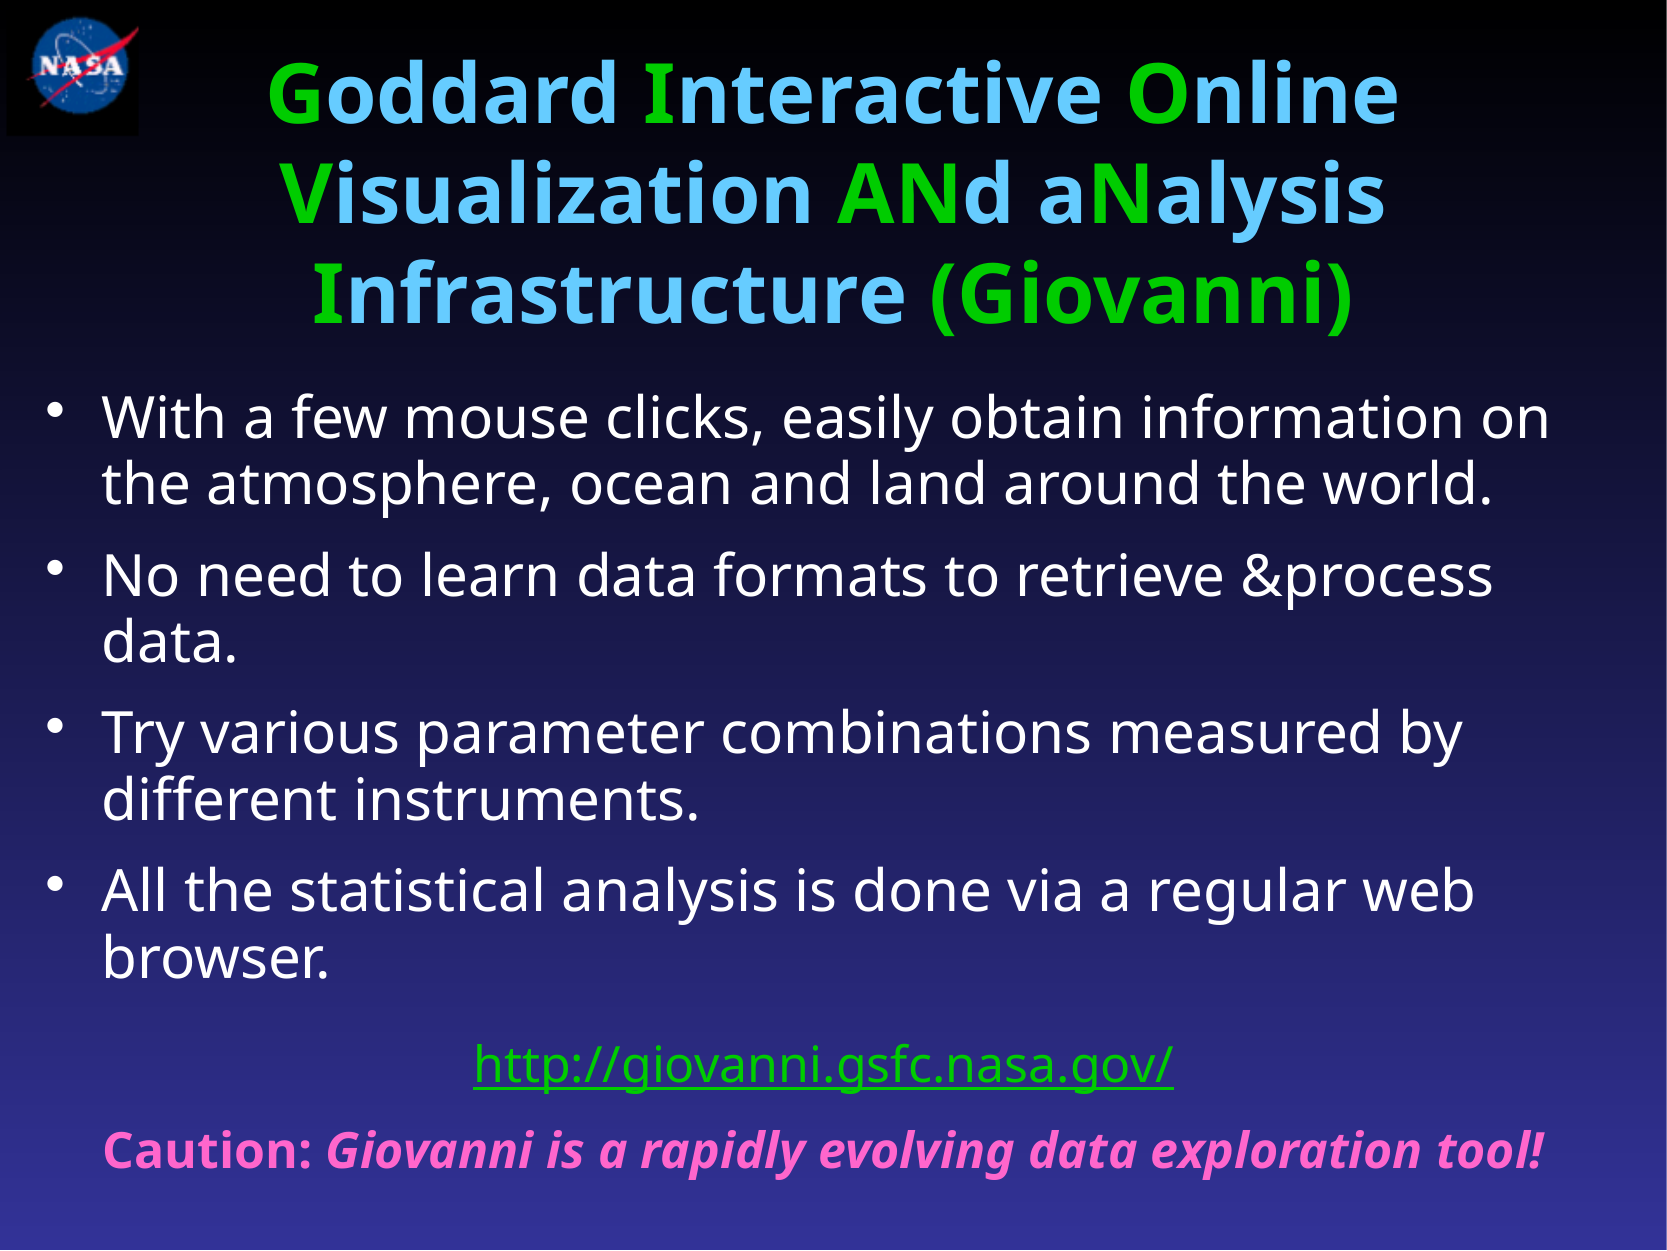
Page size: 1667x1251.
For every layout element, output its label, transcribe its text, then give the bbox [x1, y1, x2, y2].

title Goddard Interactive Online Visualization ANd aNalysis Infrastructure (Giovanni) [124, 24, 1542, 356]
picture [0, 0, 1667, 1250]
text_box With a few mouse clicks, easily obtain information on the atmosphere, ocean and land around the world. No need to learn data formats to retrieve &process data. Try various parameter combinations measured by different instruments. All the statistical analysis is done via a regular web browser. http://giovanni.gsfc.nasa.gov/ Caution: Giovanni is a rapidly evolving data exploration tool! [26, 312, 1621, 1180]
